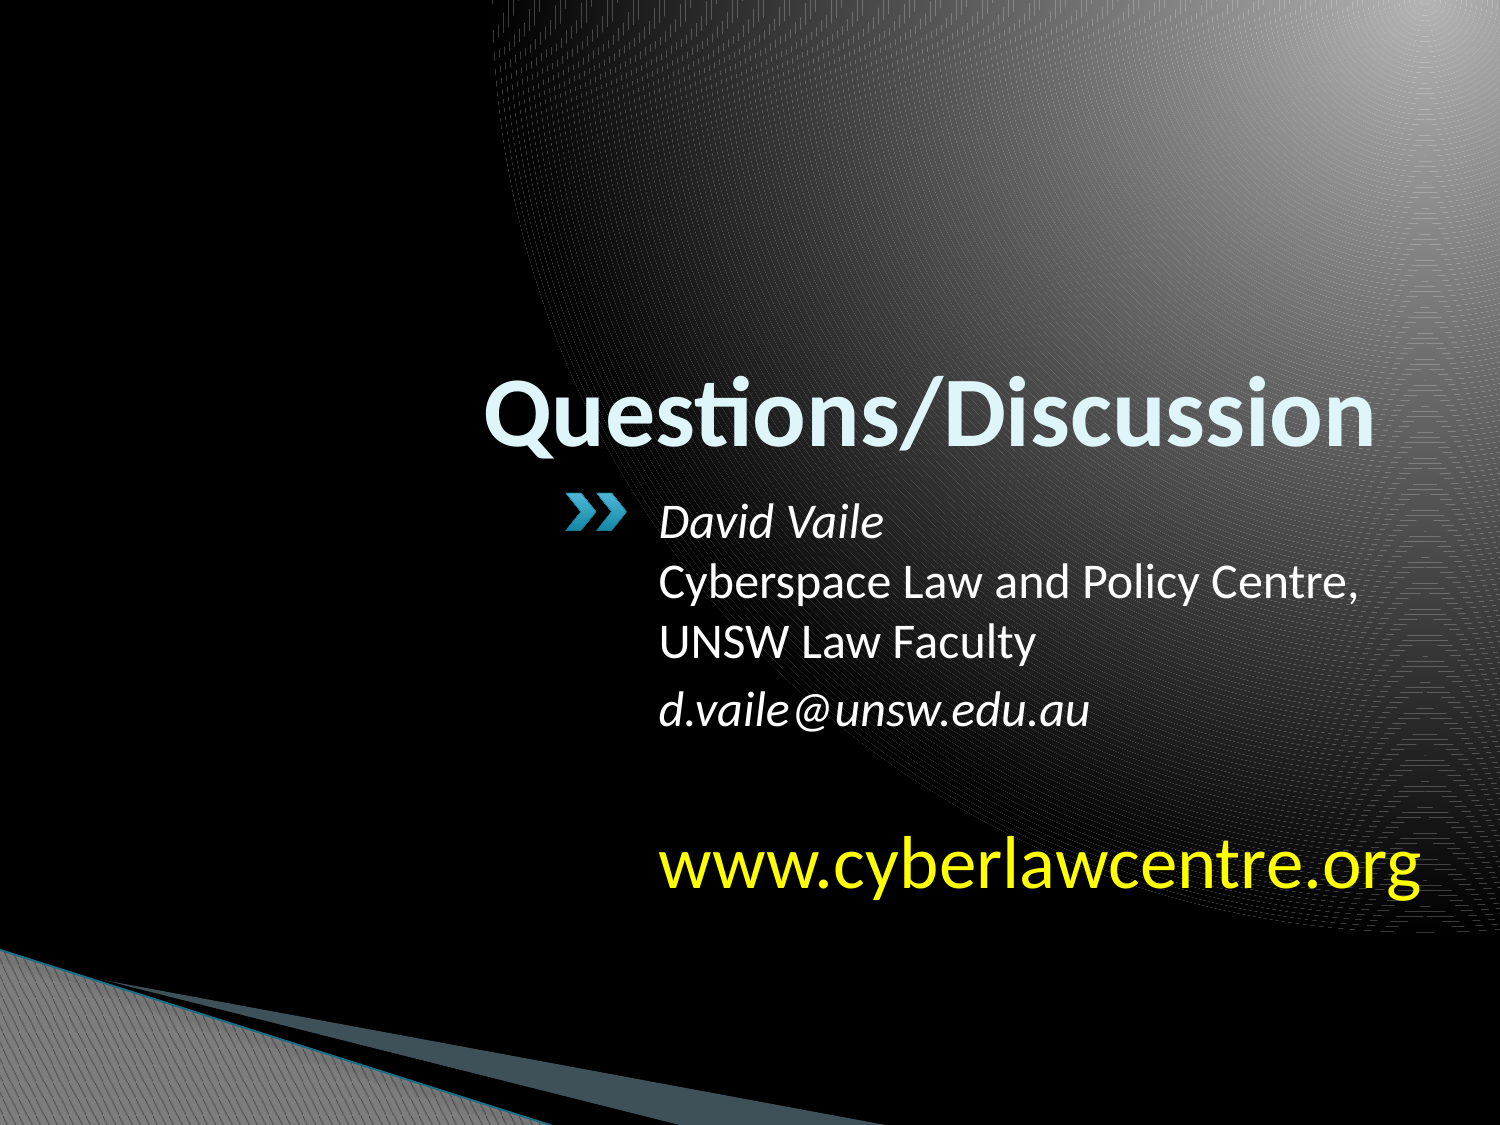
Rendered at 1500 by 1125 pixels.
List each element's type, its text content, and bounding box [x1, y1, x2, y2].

title Questions/Discussion [118, 173, 1394, 474]
picture [0, 952, 543, 1125]
list David Vaile Cyberspace Law and Policy Centre, UNSW Law Faculty d.vaile@unsw.edu.au www.cyberlawcentre.org [643, 480, 1467, 720]
